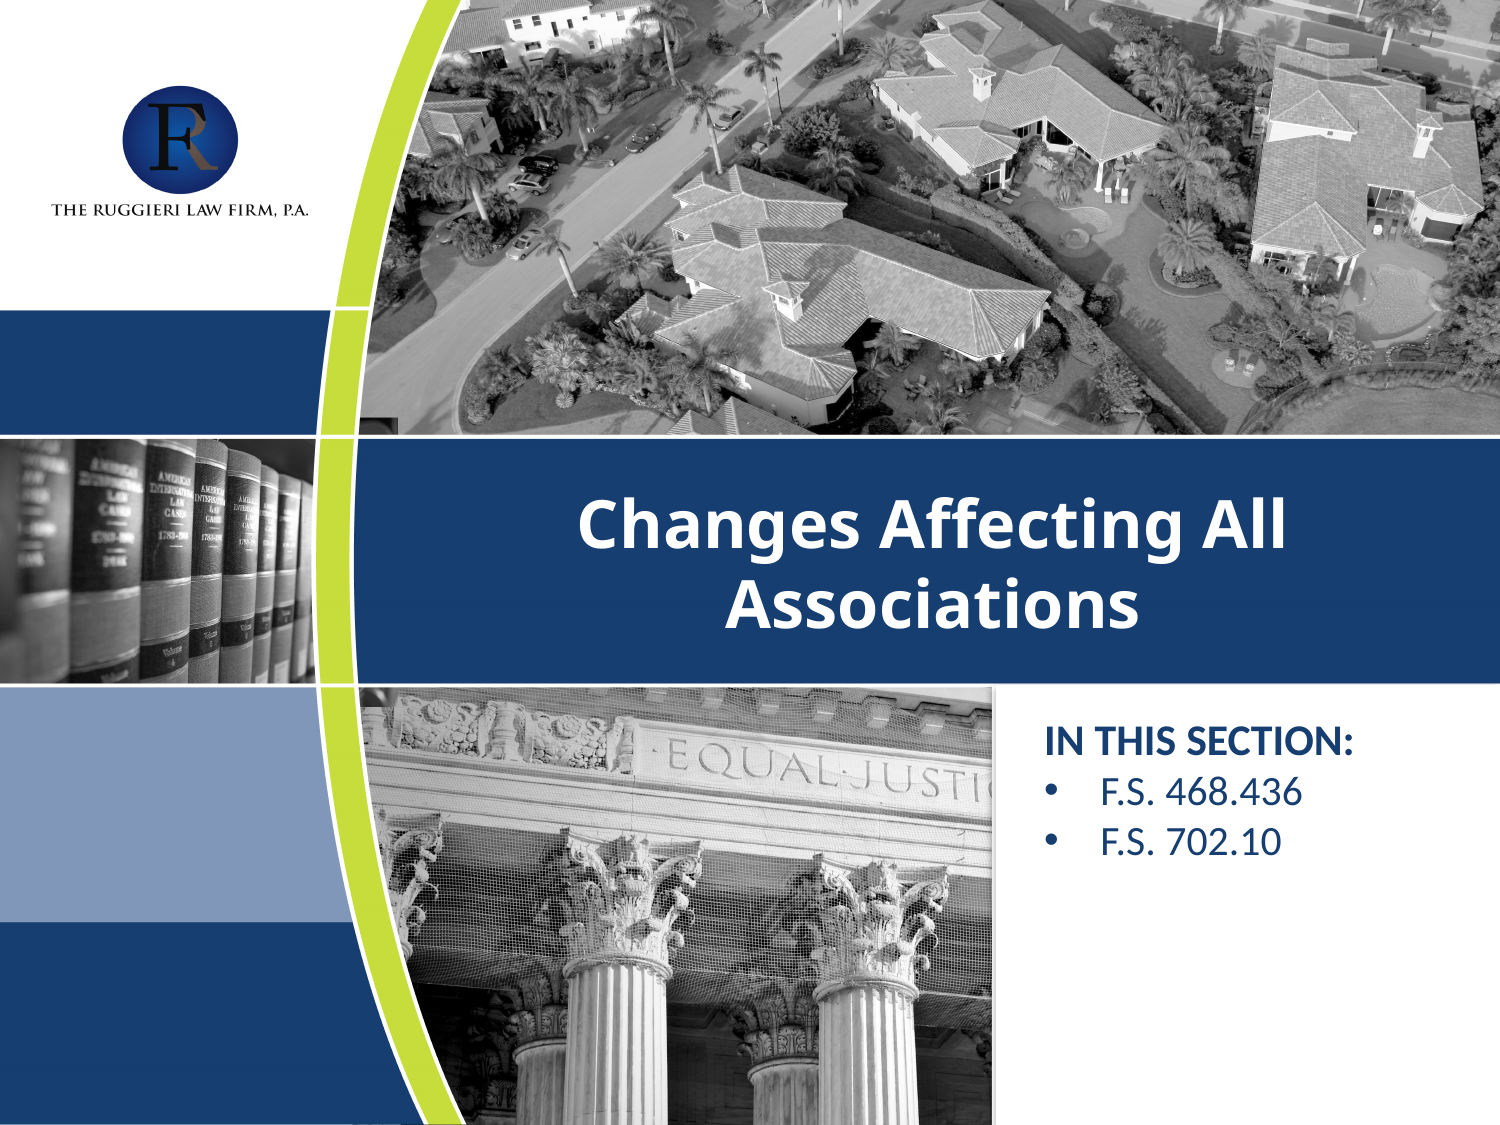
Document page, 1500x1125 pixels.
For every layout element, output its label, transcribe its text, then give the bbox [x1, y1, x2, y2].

text_box IN THIS SECTION: F.S. 468.436 F.S. 702.10 [1029, 704, 1386, 872]
title Changes Affecting All Associations [366, 437, 1500, 686]
picture [0, 0, 1500, 1125]
text_box [996, 686, 1500, 1125]
